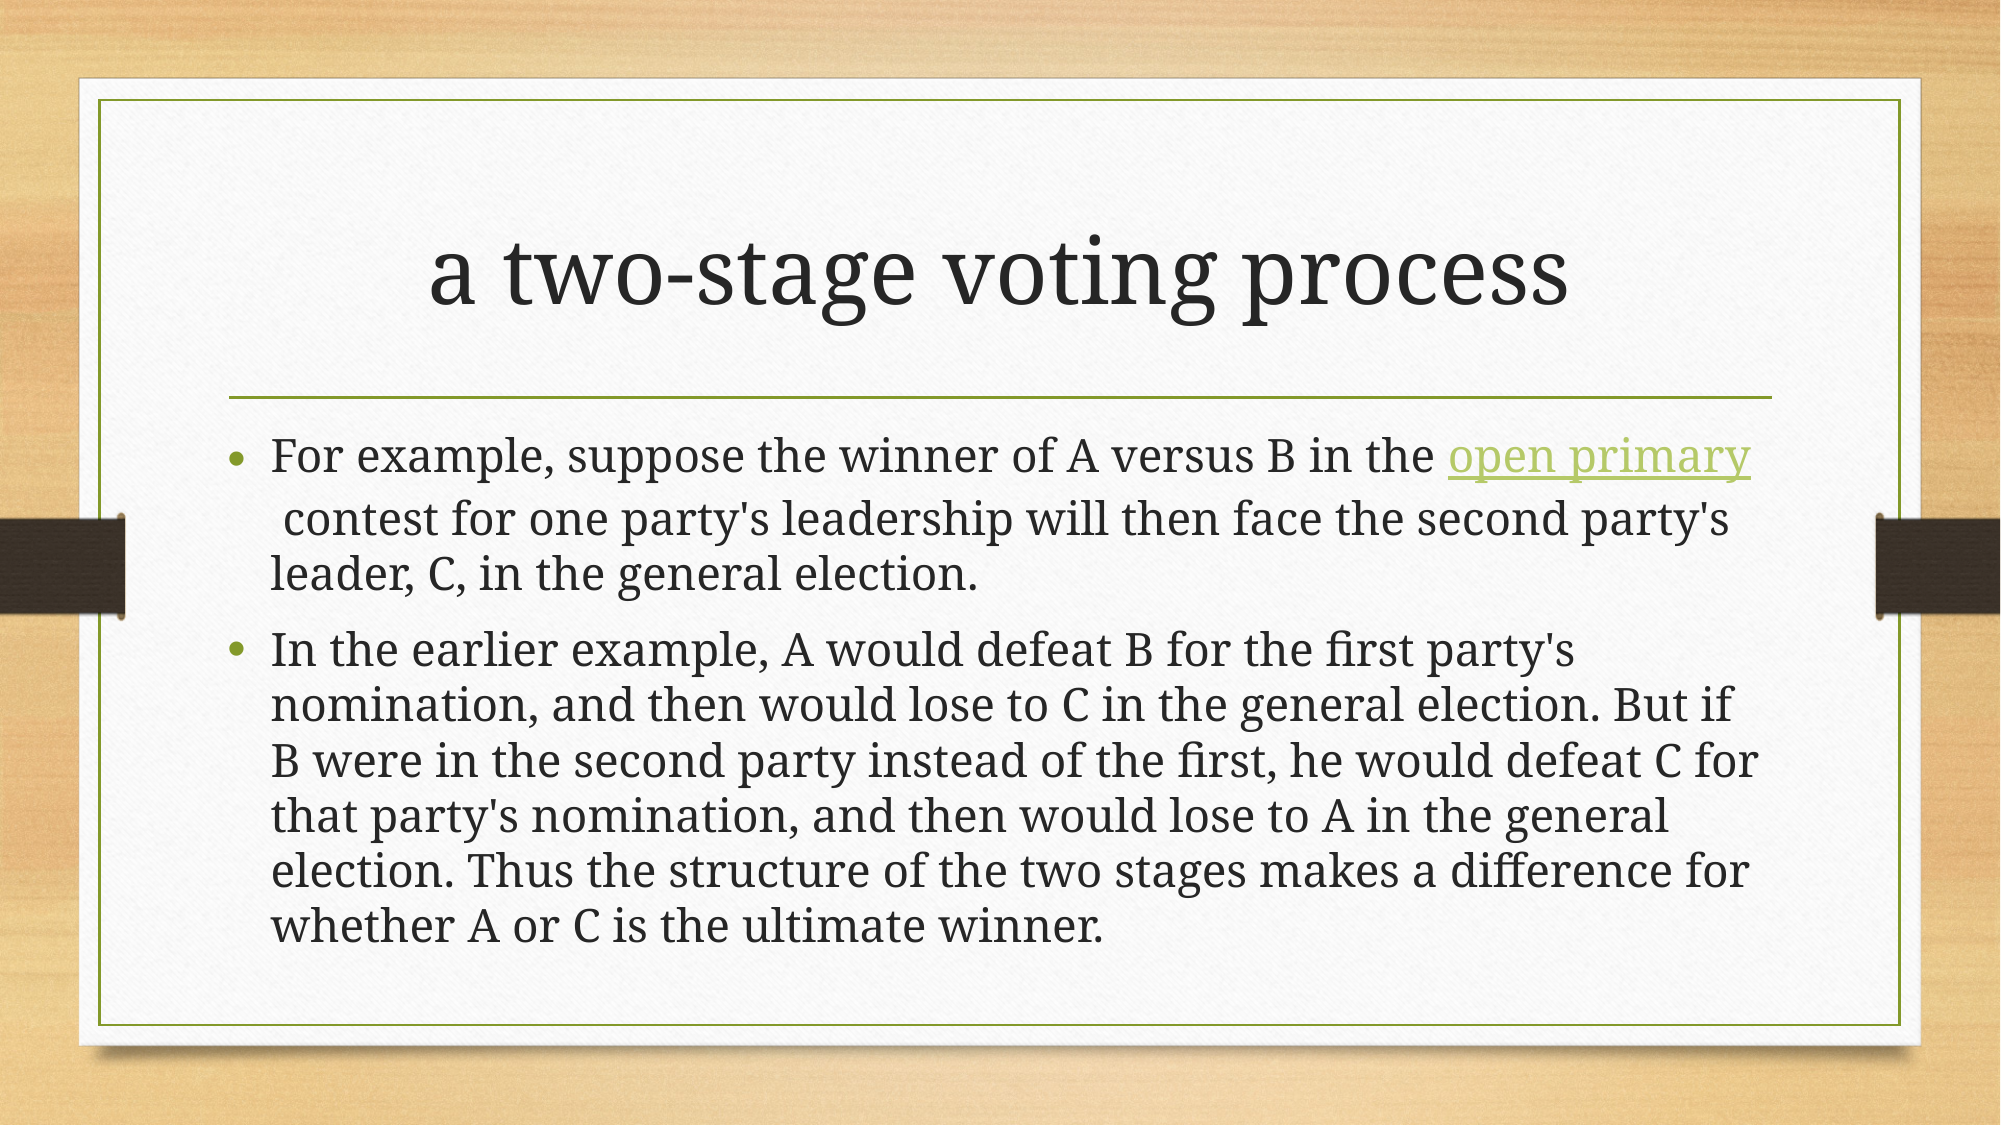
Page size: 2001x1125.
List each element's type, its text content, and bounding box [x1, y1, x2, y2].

picture [0, 0, 2001, 1125]
title a two-stage voting process [212, 161, 1788, 375]
list For example, suppose the winner of A versus B in the open primary contest for one party's leadership will then face the second party's leader, C, in the general election. In the earlier example, A would defeat B for the first party's nomination, and then would lose to C in the general election. But if B were in the second party instead of the first, he would defeat C for that party's nomination, and then would lose to A in the general election. Thus the structure of the two stages makes a difference for whether A or C is the ultimate winner. [212, 419, 1788, 964]
